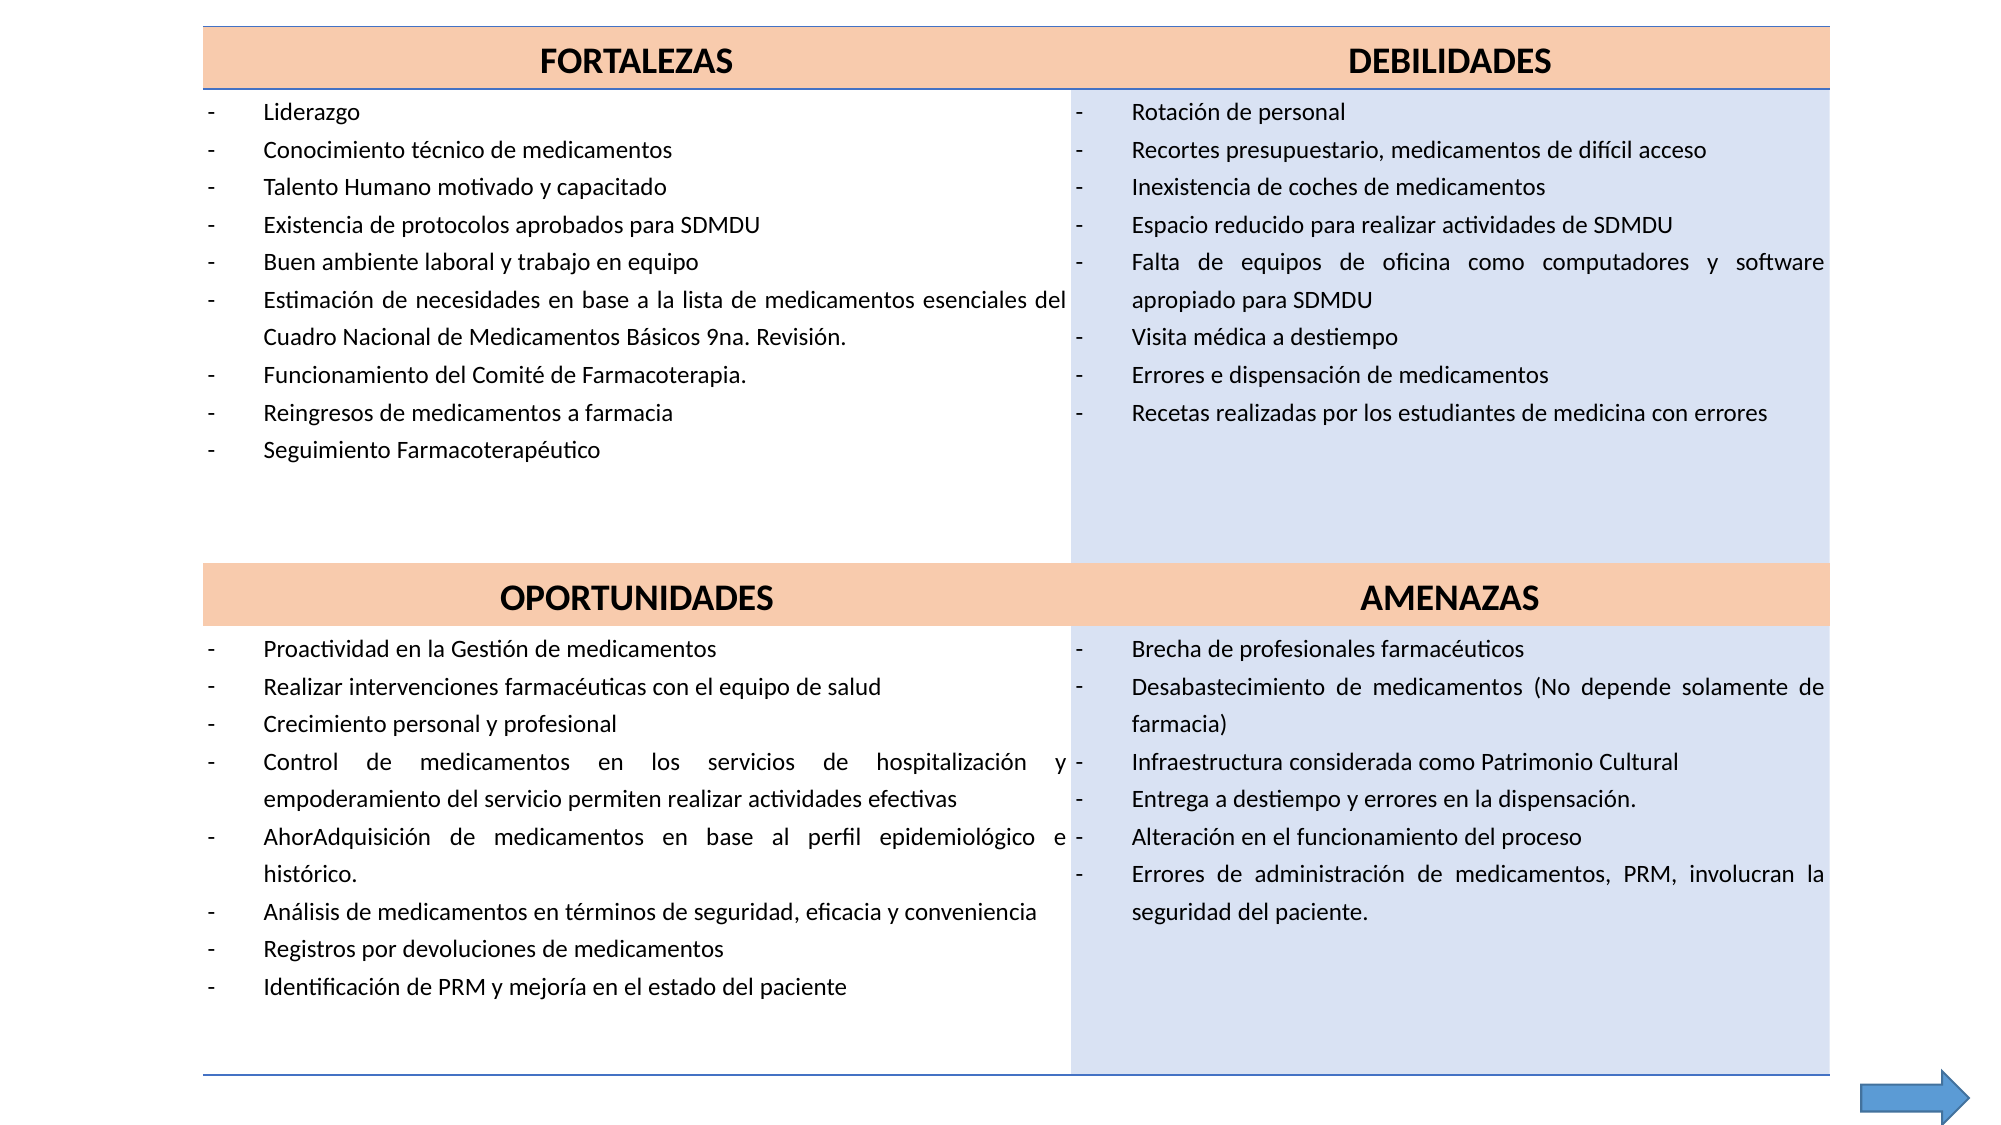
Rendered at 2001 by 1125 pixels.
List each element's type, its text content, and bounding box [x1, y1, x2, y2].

table_cell Liderazgo Conocimiento técnico de medicamentos Talento Humano motivado y capacitado Existencia de protocolos aprobados para SDMDU Buen ambiente laboral y trabajo en equipo Estimación de necesidades en base a la lista de medicamentos esenciales del Cuadro Nacional de Medicamentos Básicos 9na. Revisión. Funcionamiento del Comité de Farmacoterapia. Reingresos de medicamentos a farmacia Seguimiento Farmacoterapéutico [203, 90, 1071, 563]
table_cell Rotación de personal Recortes presupuestario, medicamentos de difícil acceso Inexistencia de coches de medicamentos Espacio reducido para realizar actividades de SDMDU Falta de equipos de oficina como computadores y software apropiado para SDMDU Visita médica a destiempo Errores e dispensación de medicamentos Recetas realizadas por los estudiantes de medicina con errores [1071, 90, 1830, 563]
table_cell AMENAZAS [1071, 563, 1830, 626]
table_cell Brecha de profesionales farmacéuticos Desabastecimiento de medicamentos (No depende solamente de farmacia) Infraestructura considerada como Patrimonio Cultural Entrega a destiempo y errores en la dispensación. Alteración en el funcionamiento del proceso Errores de administración de medicamentos, PRM, involucran la seguridad del paciente. [1071, 626, 1830, 1074]
table_header FORTALEZAS [203, 27, 1071, 88]
table_cell OPORTUNIDADES [203, 563, 1071, 626]
table_header DEBILIDADES [1071, 27, 1830, 88]
table_cell Proactividad en la Gestión de medicamentos Realizar intervenciones farmacéuticas con el equipo de salud Crecimiento personal y profesional Control de medicamentos en los servicios de hospitalización y empoderamiento del servicio permiten realizar actividades efectivas AhorAdquisición de medicamentos en base al perfil epidemiológico e histórico. Análisis de medicamentos en términos de seguridad, eficacia y conveniencia Registros por devoluciones de medicamentos Identificación de PRM y mejoría en el estado del paciente [203, 626, 1071, 1074]
text_box [1860, 1068, 1971, 1125]
